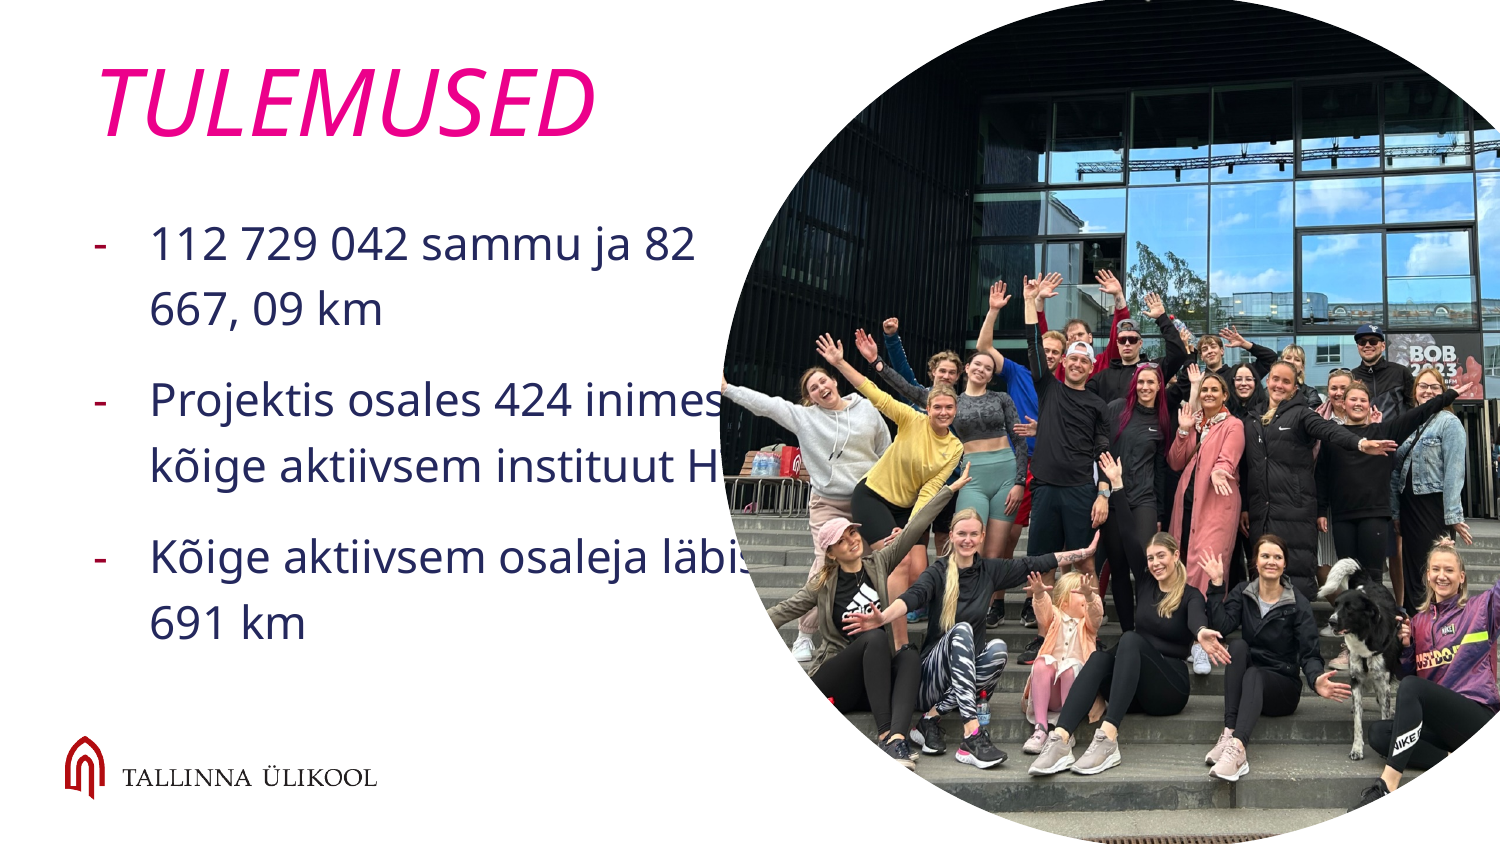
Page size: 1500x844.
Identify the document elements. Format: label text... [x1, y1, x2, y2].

picture [65, 735, 377, 800]
list 112 729 042 sammu ja 82 667, 09 km Projektis osales 424 inimest, kõige aktiivsem instituut HTI Kõige aktiivsem osaleja läbis 691 km [78, 195, 737, 409]
title TULEMUSED [78, 6, 737, 163]
picture [719, 0, 1500, 844]
